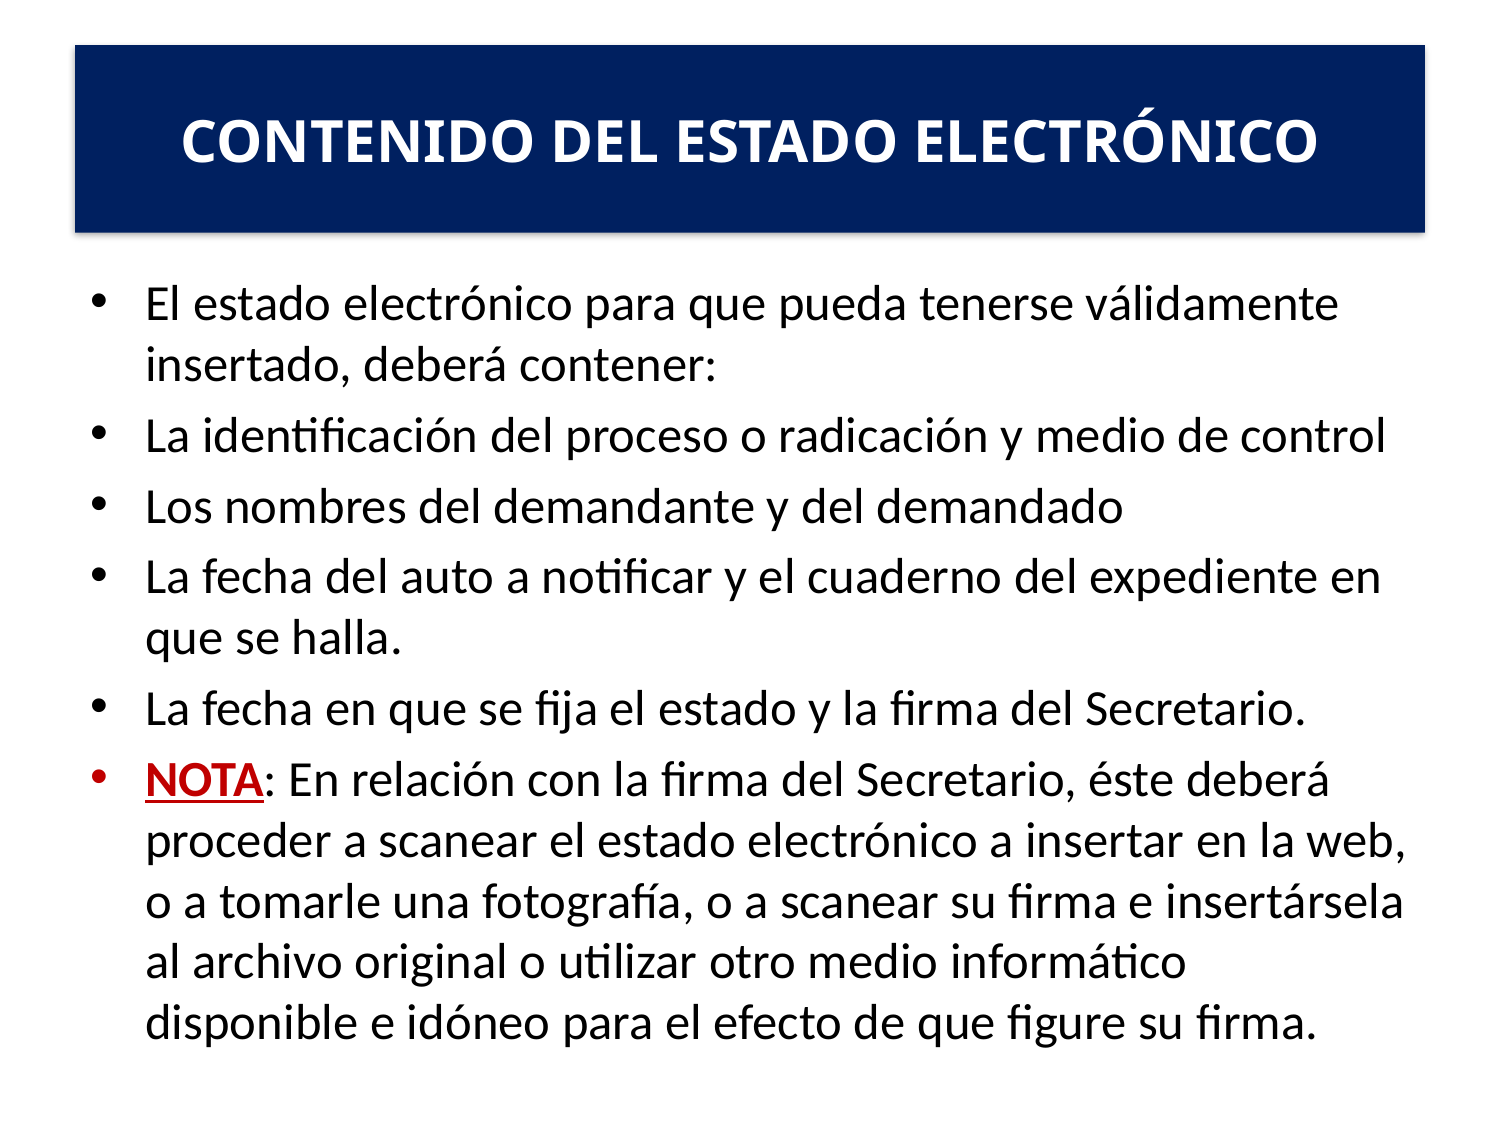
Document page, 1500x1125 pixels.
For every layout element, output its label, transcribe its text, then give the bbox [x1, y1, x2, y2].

list El estado electrónico para que pueda tenerse válidamente insertado, deberá contener: La identificación del proceso o radicación y medio de control Los nombres del demandante y del demandado La fecha del auto a notificar y el cuaderno del expediente en que se halla. La fecha en que se fija el estado y la firma del Secretario. NOTA: En relación con la firma del Secretario, éste deberá proceder a scanear el estado electrónico a insertar en la web, o a tomarle una fotografía, o a scanear su firma e insertársela al archivo original o utilizar otro medio informático disponible e idóneo para el efecto de que figure su firma. [75, 262, 1425, 1083]
title CONTENIDO DEL ESTADO ELECTRÓNICO [75, 45, 1425, 233]
